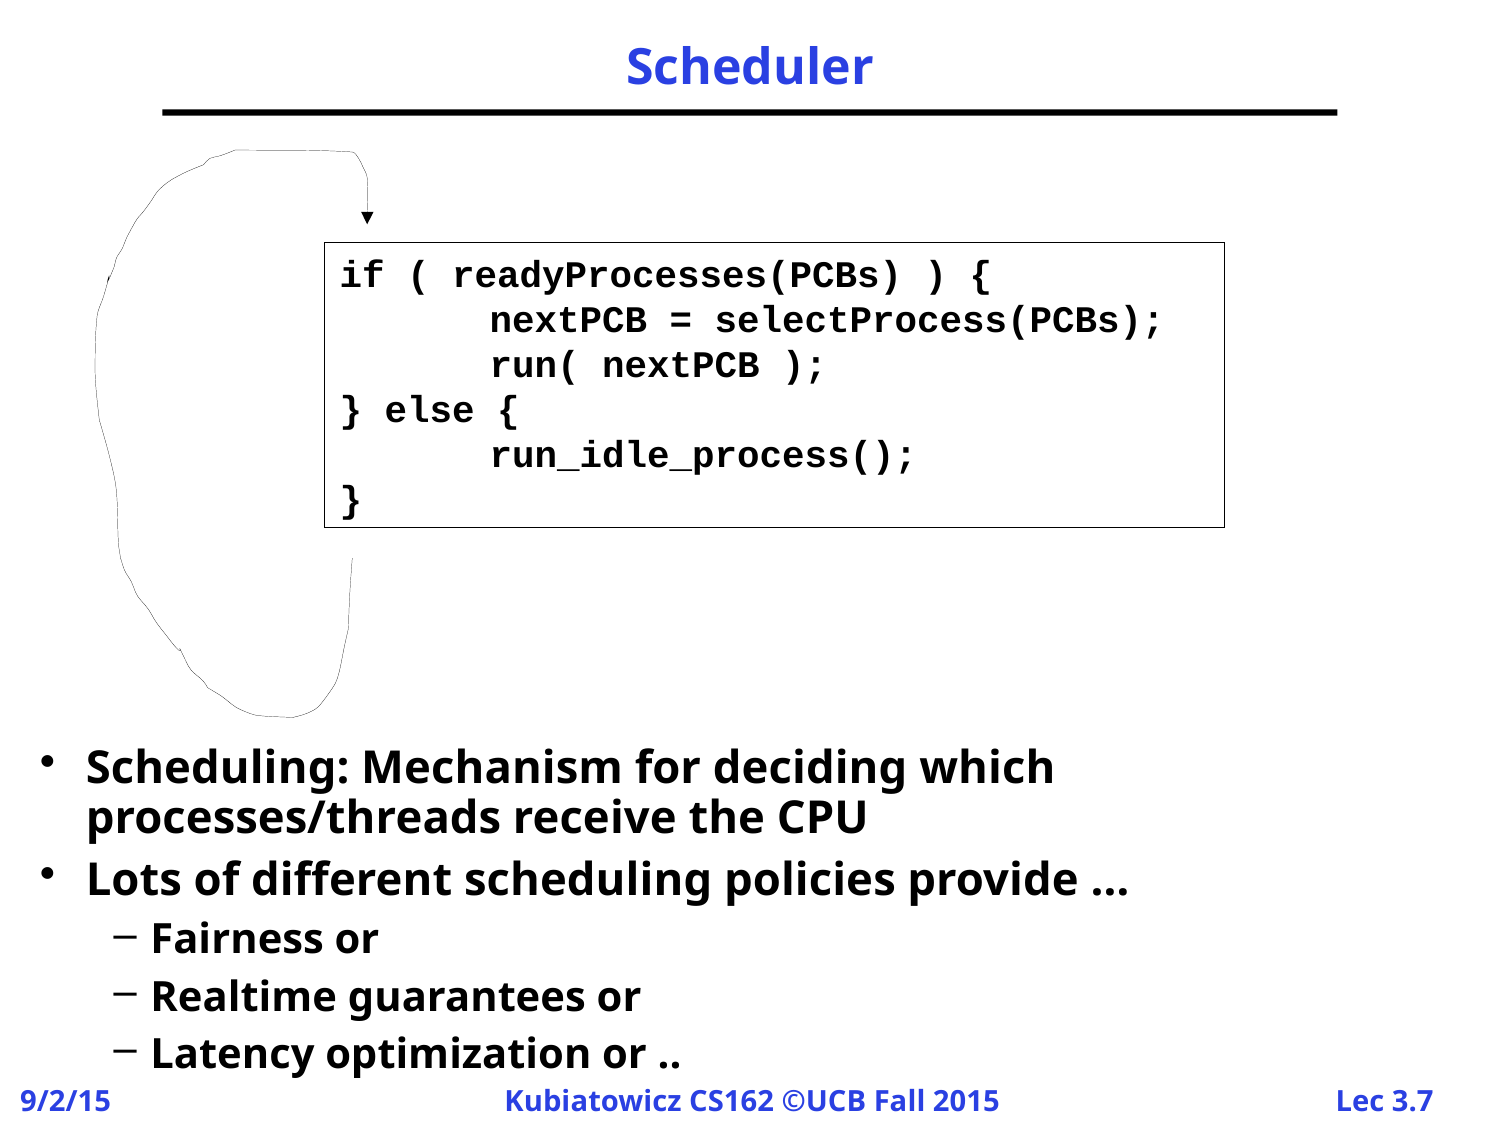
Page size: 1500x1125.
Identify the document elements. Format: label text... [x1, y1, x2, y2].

list Scheduling: Mechanism for deciding which processes/threads receive the CPU Lots of different scheduling policies provide … Fairness or Realtime guarantees or Latency optimization or .. [24, 737, 1475, 1088]
text_box if ( readyProcesses(PCBs) ) { nextPCB = selectProcess(PCBs); run( nextPCB ); } else { run_idle_process(); } [354, 242, 1225, 528]
title Scheduler [162, 24, 1338, 113]
text_box [94, 149, 374, 718]
